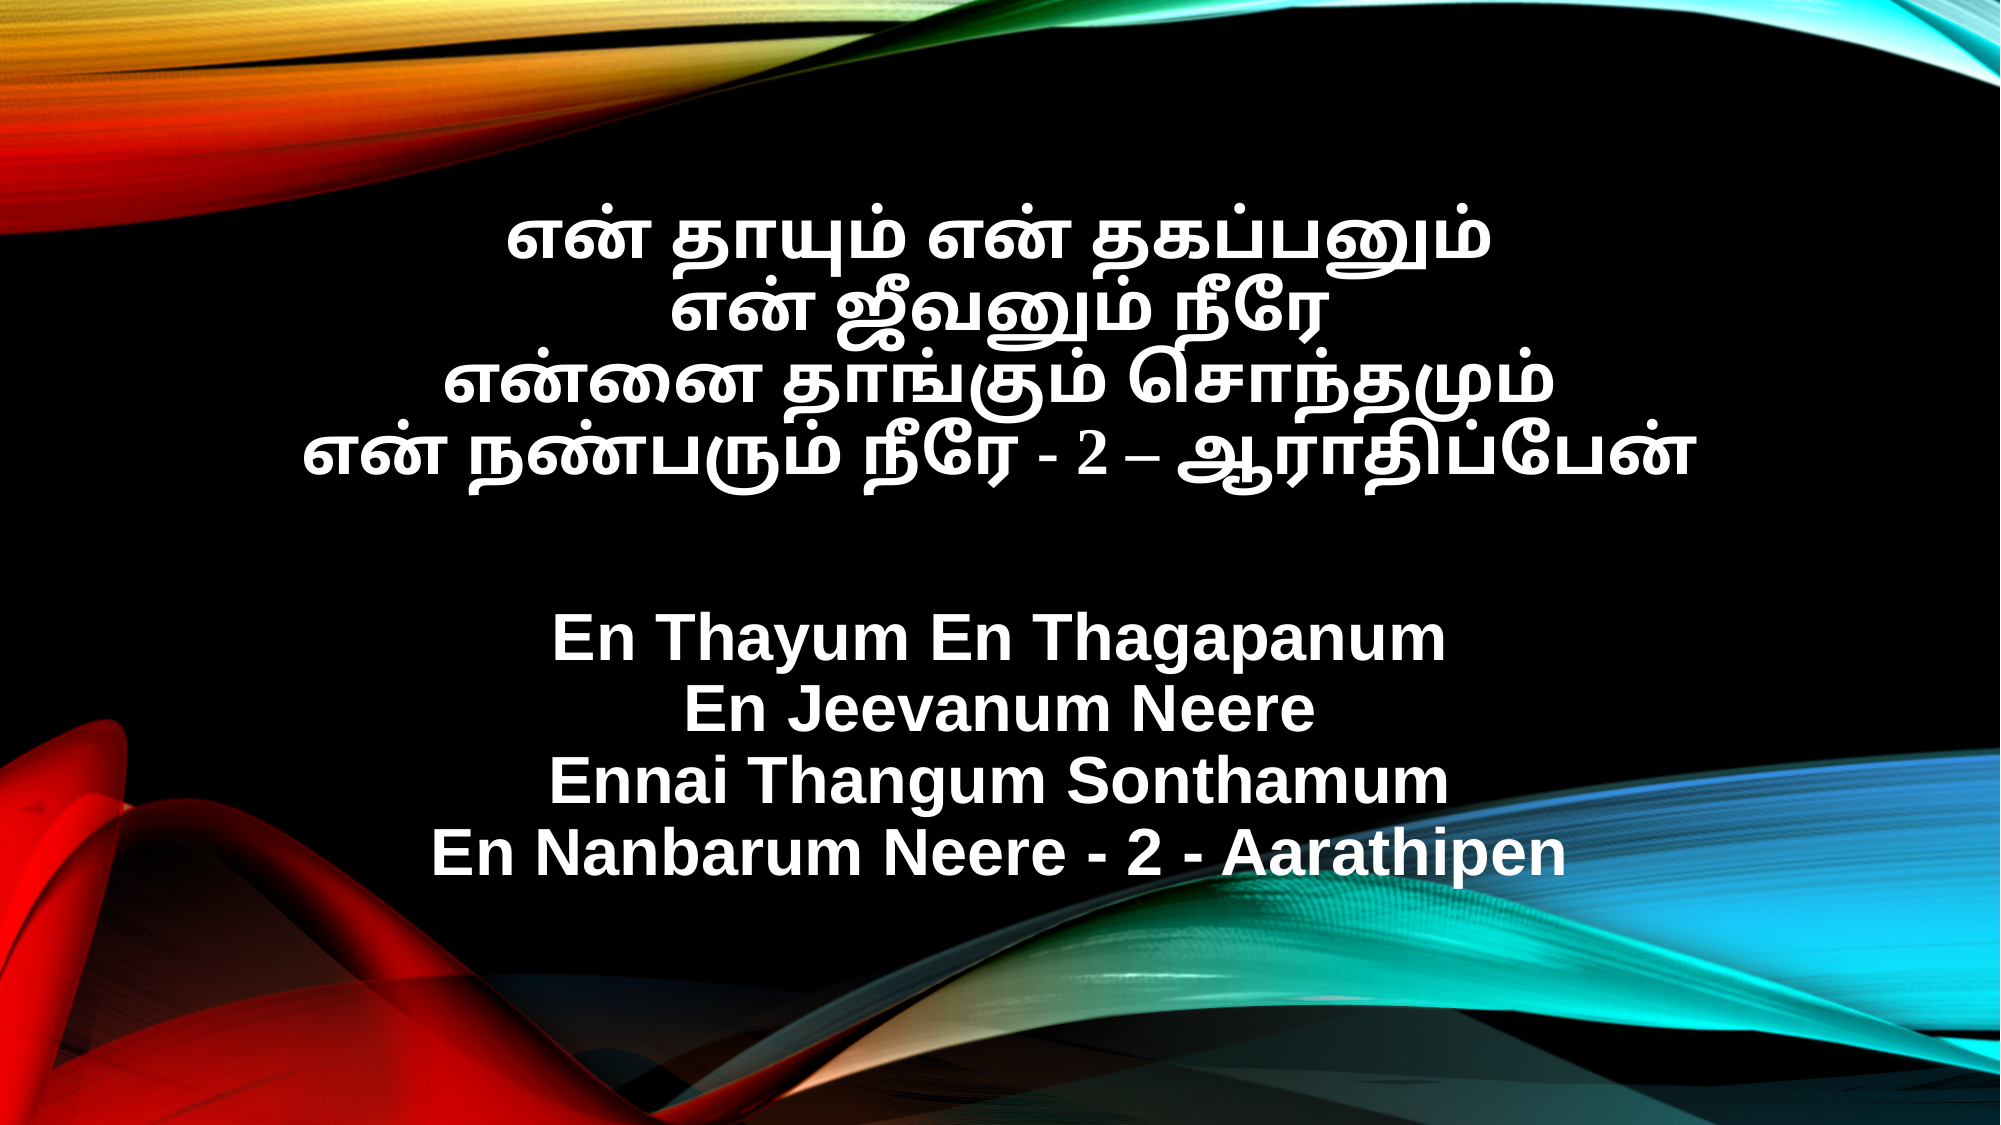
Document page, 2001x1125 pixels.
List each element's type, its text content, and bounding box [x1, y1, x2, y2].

subtitle என் தாயும் என் தகப்பனும் என் ஜீவனும் நீரே என்னை தாங்கும் சொந்தமும் என் நண்பரும் நீரே - 2 – ஆராதிப்பேன் En Thayum En Thagapanum En Jeevanum Neere Ennai Thangum Sonthamum En Nanbarum Neere - 2 - Aarathipen [0, 0, 2000, 1125]
